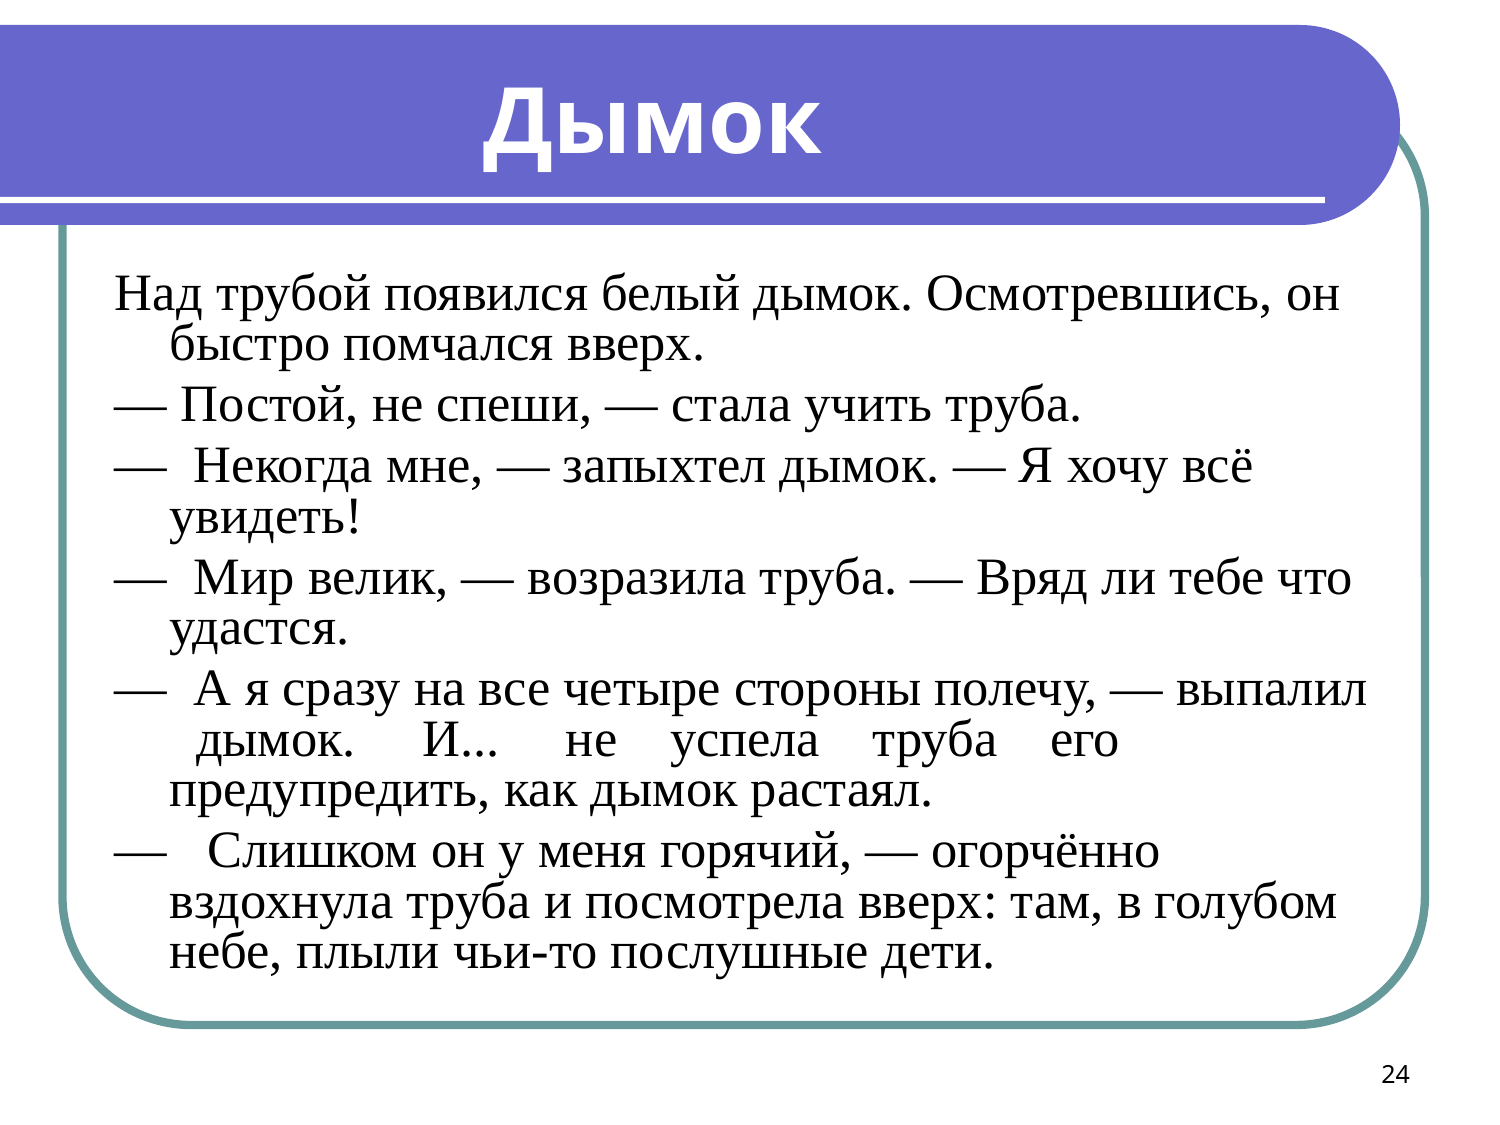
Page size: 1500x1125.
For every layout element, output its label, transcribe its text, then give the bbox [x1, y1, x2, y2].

slide_number 24 [1074, 1024, 1426, 1101]
text_box Дымок [468, 54, 838, 180]
list Над трубой появился белый дымок. Осмотревшись, он быстро помчался вверх. — Постой, не спеши, — стала учить труба. — Некогда мне, — запыхтел дымок. — Я хочу всё увидеть! — Мир велик, — возразила труба. — Вряд ли тебе что удастся. — А я сразу на все четыре стороны полечу, — выпалил дымок. И... не успела труба его предупредить, как дымок растаял. — Слишком он у меня горячий, — огорчённо вздохнула труба и посмотрела вверх: там, в голубом небе, плыли чьи-то послушные дети. [99, 262, 1401, 988]
